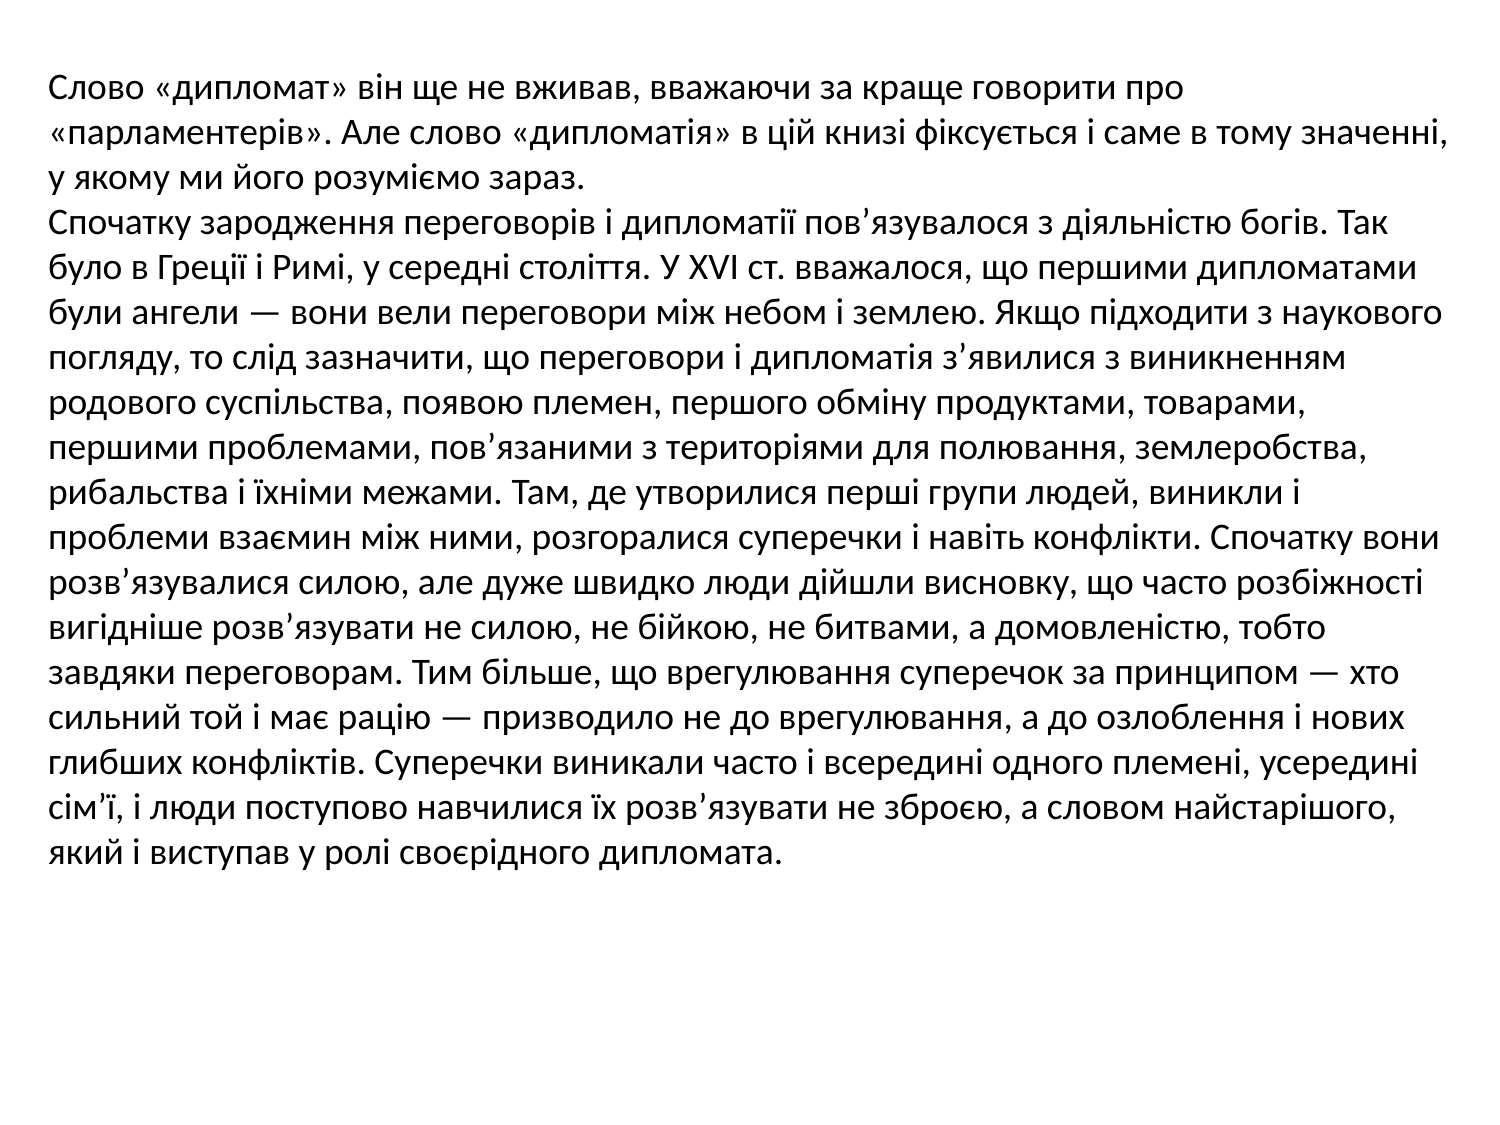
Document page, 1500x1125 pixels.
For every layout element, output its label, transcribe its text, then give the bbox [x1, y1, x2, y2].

text_box Слово «дипломат» він ще не вживав, вважаючи за краще говорити про «парламентерів». Але слово «дипломатія» в цій книзі фіксується і саме в тому значенні, у якому ми його розуміємо зараз. Спочатку зародження переговорів і дипломатії пов’язувалося з діяльністю богів. Так було в Греції і Римі, у середні століття. У XVI ст. вважалося, що першими дипломатами були ангели — вони вели переговори між небом і землею. Якщо підходити з наукового погляду, то слід зазначити, що переговори і дипломатія з’явилися з виникненням родового суспільства, появою племен, першого обміну продуктами, товарами, першими проблемами, пов’язаними з територіями для полювання, землеробства, рибальства і їхніми межами. Там, де утворилися перші групи людей, виникли і проблеми взаємин між ними, розгоралися суперечки і навіть конфлікти. Спочатку вони розв’язувалися силою, але дуже швидко люди дійшли висновку, що часто розбіжності вигідніше розв’язувати не силою, не бійкою, не битвами, а домовленістю, тобто завдяки переговорам. Тим більше, що врегулювання суперечок за принципом — хто сильний той і має рацію — призводило не до врегулювання, а до озлоблення і нових глибших конфліктів. Суперечки виникали часто і всередині одного племені, усередині сім’ї, і люди поступово навчилися їх розв’язувати не зброєю, а словом найстарішого, який і виступав у ролі своєрідного дипломата. [33, 54, 1475, 880]
